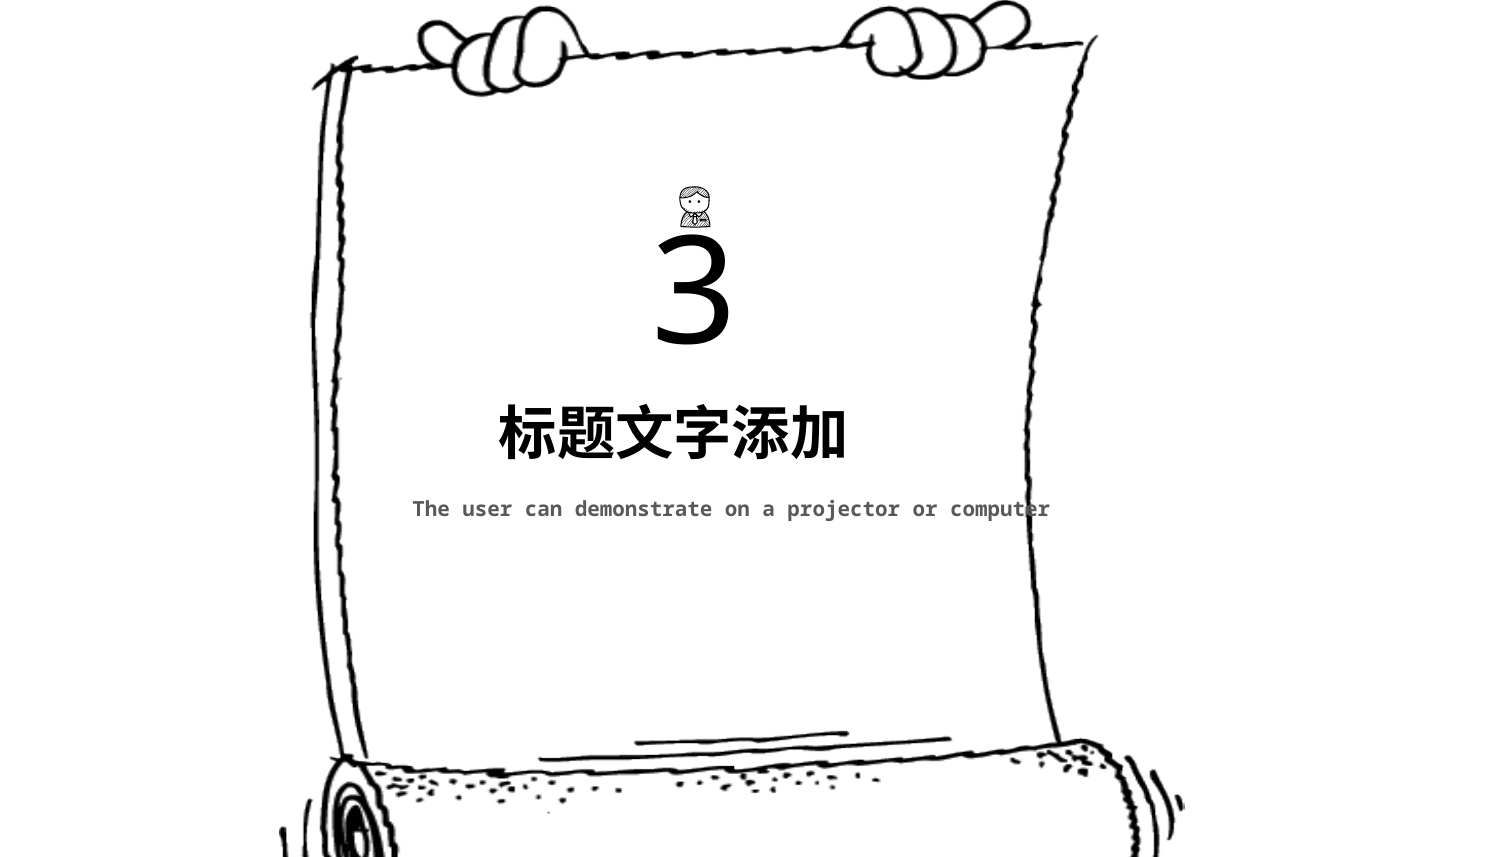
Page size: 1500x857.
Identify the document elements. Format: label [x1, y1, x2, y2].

text_box [397, 388, 1236, 525]
text_box [679, 186, 711, 228]
picture [279, 0, 1185, 857]
